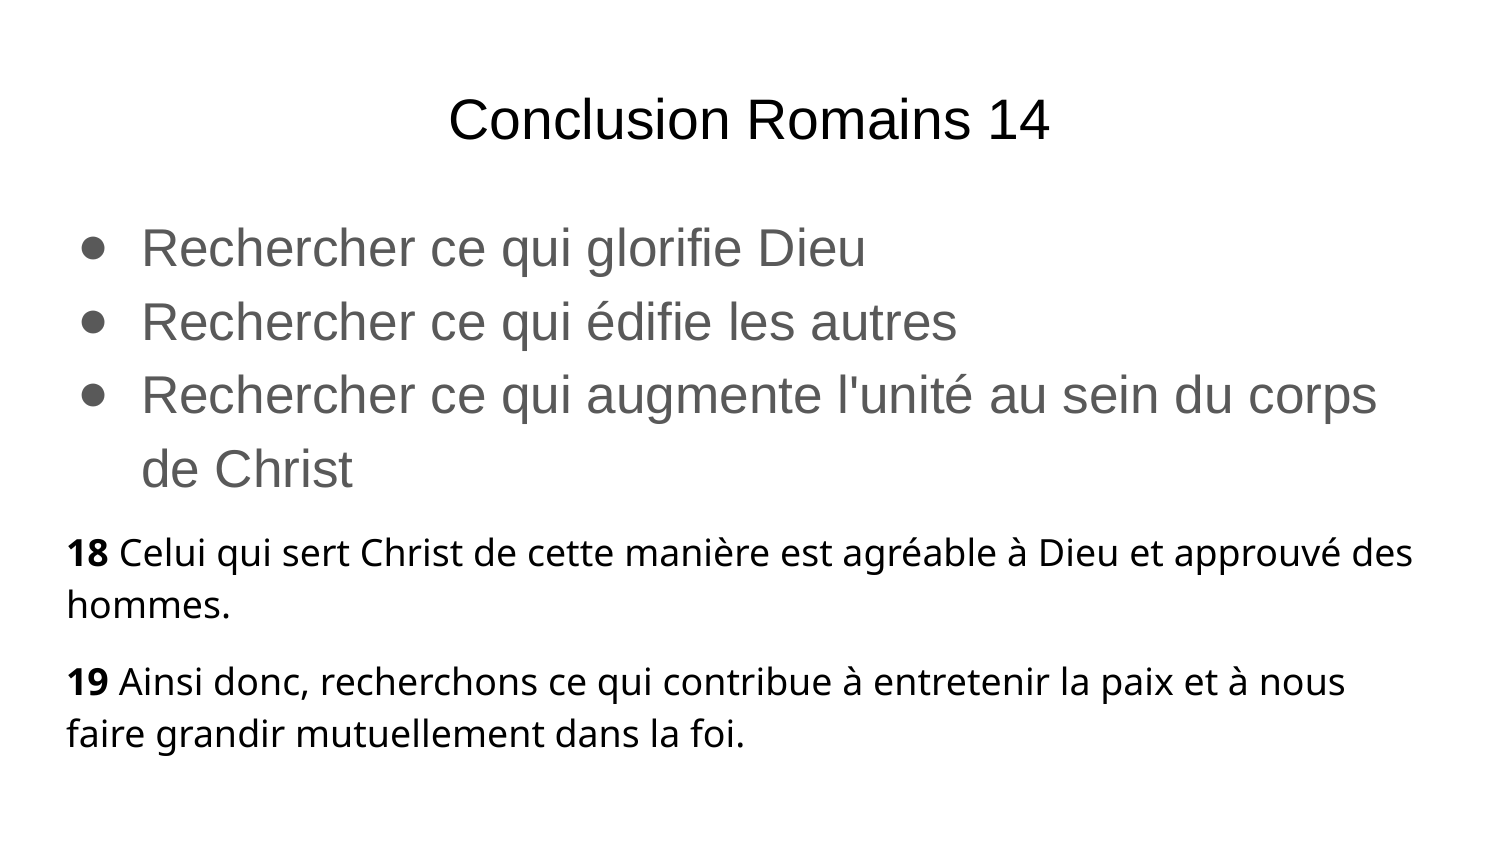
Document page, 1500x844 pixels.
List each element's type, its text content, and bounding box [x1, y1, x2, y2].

title Conclusion Romains 14 [51, 72, 1449, 167]
list Rechercher ce qui glorifie Dieu Rechercher ce qui édifie les autres Rechercher ce qui augmente l'unité au sein du corps de Christ 18 Celui qui sert Christ de cette manière est agréable à Dieu et approuvé des hommes. 19 Ainsi donc, recherchons ce qui contribue à entretenir la paix et à nous faire grandir mutuellement dans la foi. [51, 189, 1449, 844]
